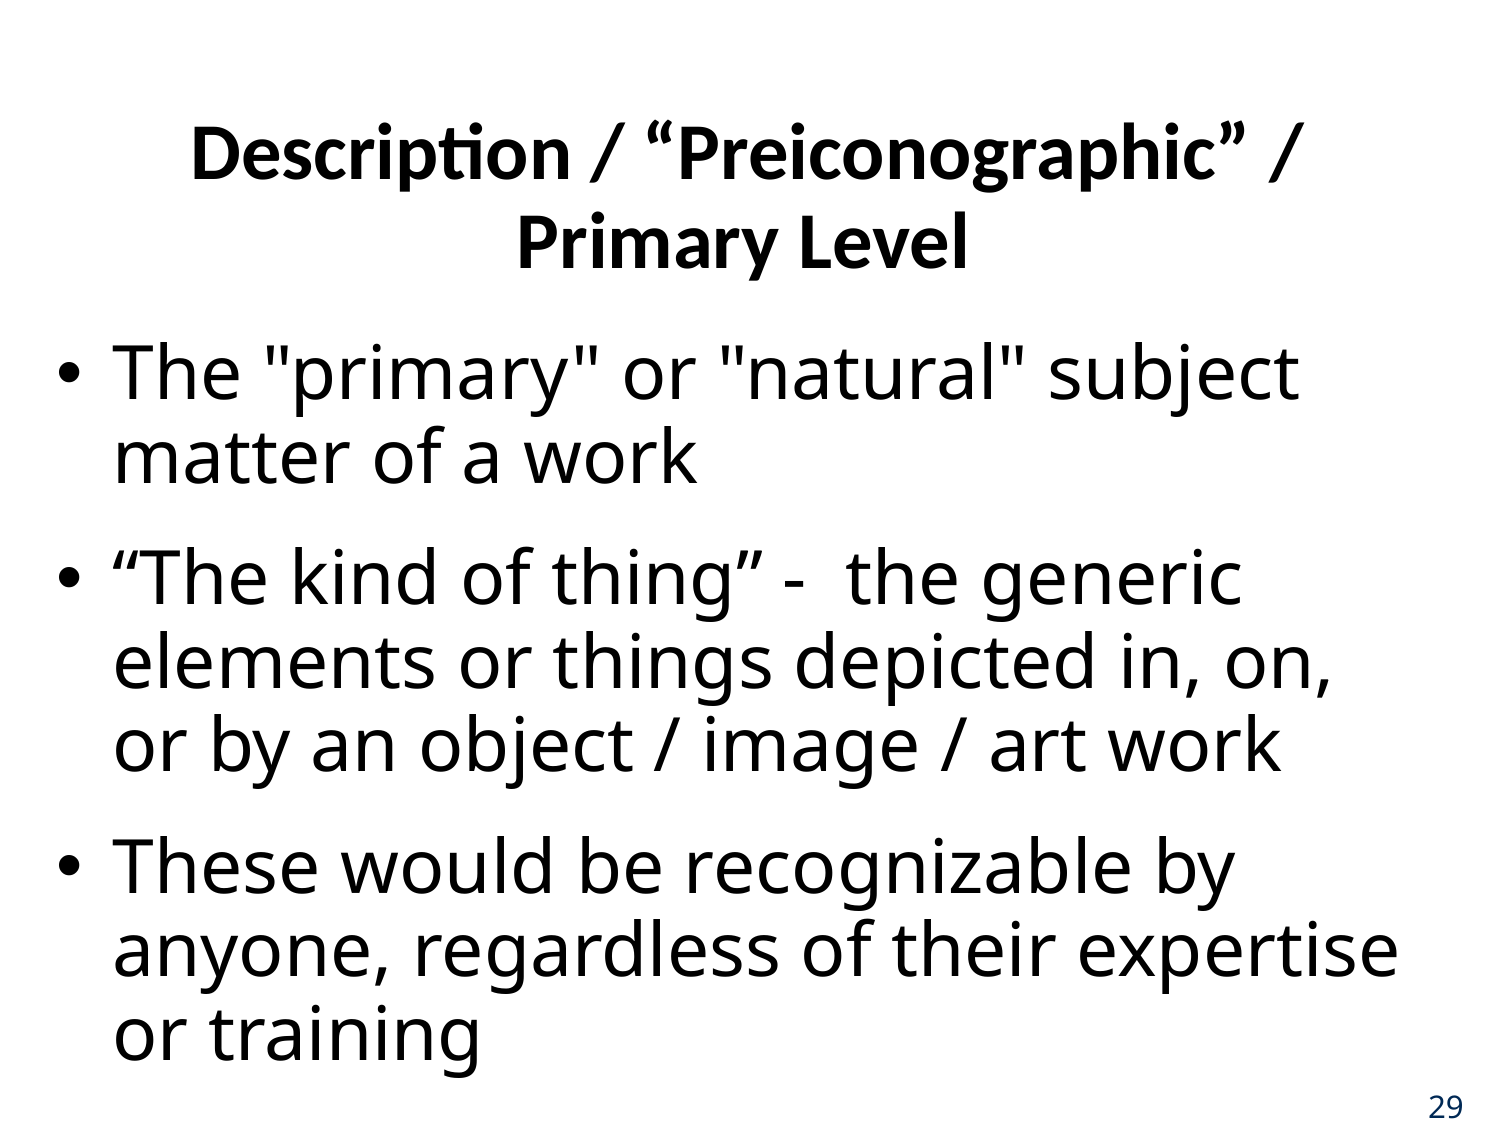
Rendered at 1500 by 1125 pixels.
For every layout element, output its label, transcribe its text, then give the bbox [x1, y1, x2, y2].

text_box 29 [1438, 1081, 1454, 1119]
title Description / “Preiconographic” / Primary Level [37, 99, 1432, 296]
text_box The "primary" or "natural" subject matter of a work “The kind of thing” - the generic elements or things depicted in, on, or by an object / image / art work These would be recognizable by anyone, regardless of their expertise or training [45, 149, 1434, 1125]
